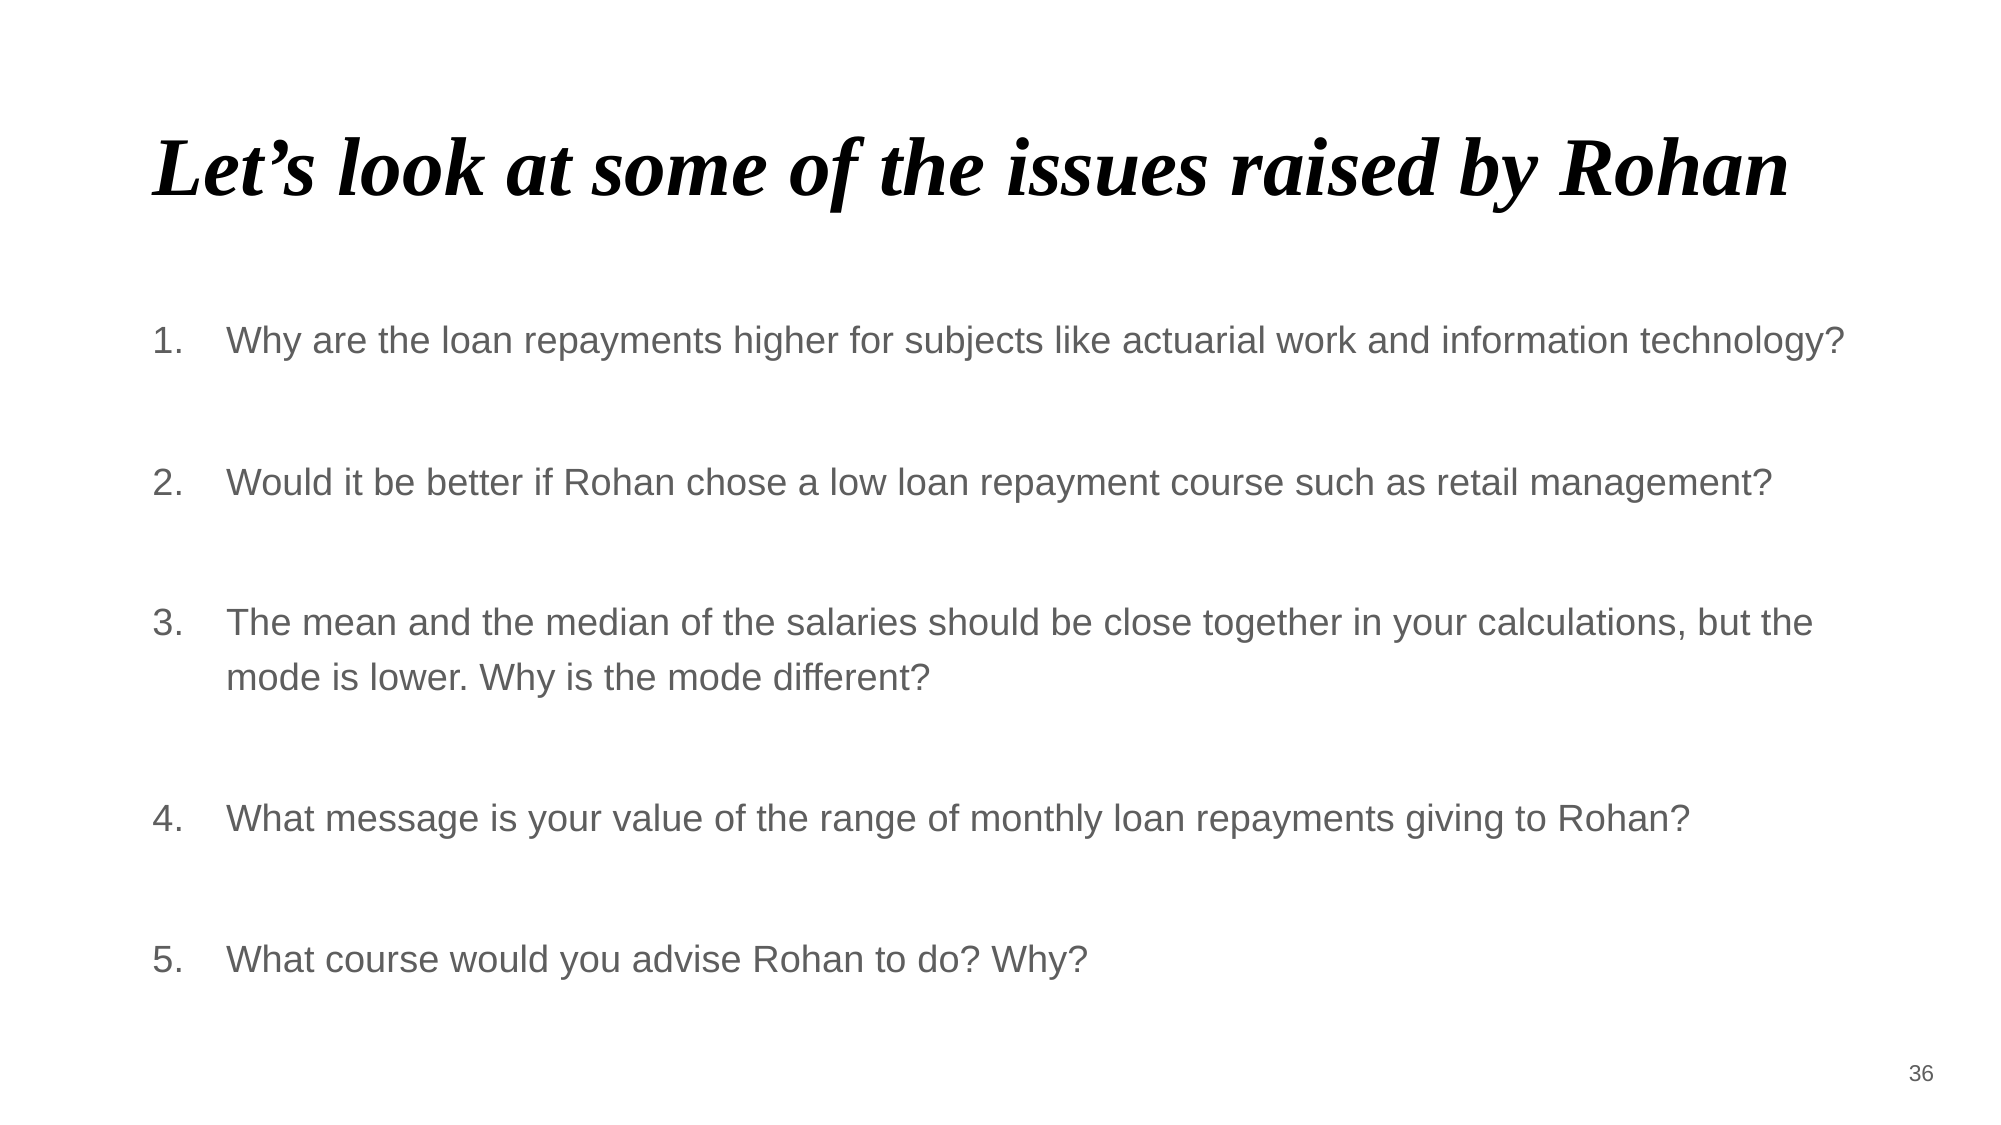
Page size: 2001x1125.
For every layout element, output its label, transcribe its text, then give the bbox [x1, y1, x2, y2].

list Why are the loan repayments higher for subjects like actuarial work and information technology? Would it be better if Rohan chose a low loan repayment course such as retail management? The mean and the median of the salaries should be close together in your calculations, but the mode is lower. Why is the mode different? What message is your value of the range of monthly loan repayments giving to Rohan? What course would you advise Rohan to do? Why? [137, 299, 1874, 1014]
title Let’s look at some of the issues raised by Rohan [137, 59, 1932, 278]
